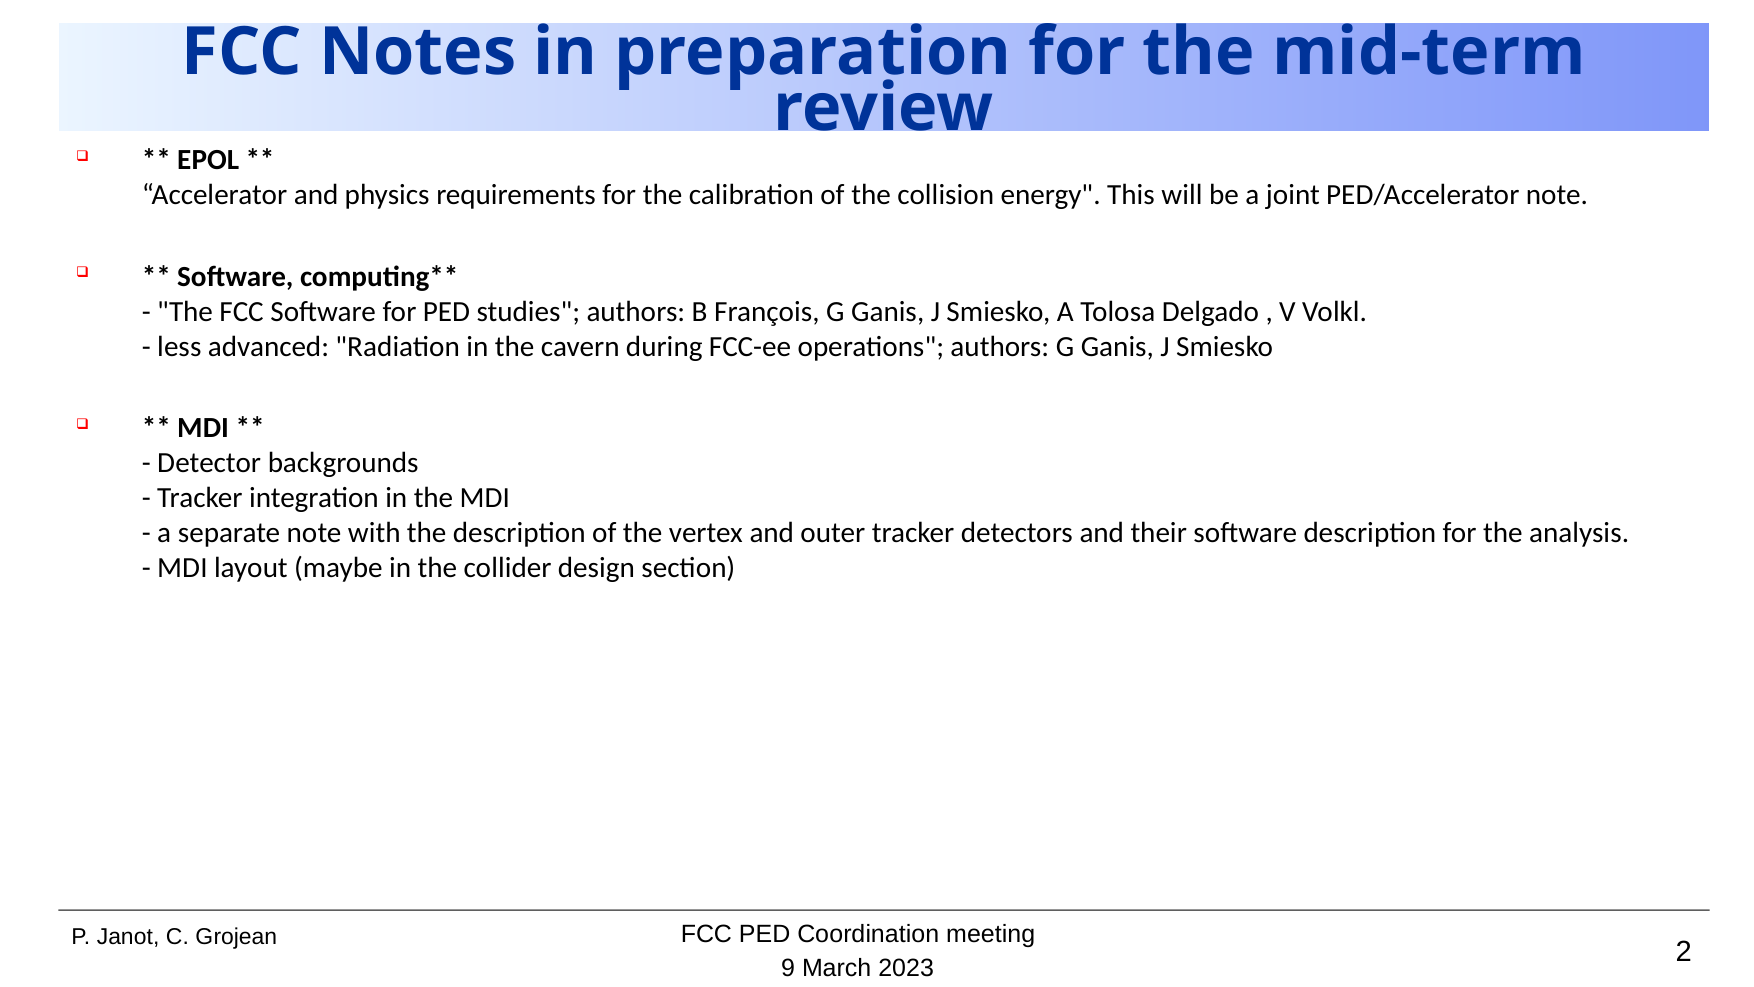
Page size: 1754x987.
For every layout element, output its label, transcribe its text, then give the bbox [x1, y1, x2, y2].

list ** EPOL ** “Accelerator and physics requirements for the calibration of the collision energy". This will be a joint PED/Accelerator note. ** Software, computing** - "The FCC Software for PED studies"; authors: B François, G Ganis, J Smiesko, A Tolosa Delgado , V Volkl. - less advanced: "Radiation in the cavern during FCC-ee operations"; authors: G Ganis, J Smiesko ** MDI ** - Detector backgrounds - Tracker integration in the MDI - a separate note with the description of the vertex and outer tracker detectors and their software description for the analysis. - MDI layout (maybe in the collider design section) [58, 131, 1710, 906]
slide_number 2 [1344, 916, 1710, 983]
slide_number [674, 950, 1041, 982]
footer FCC PED Coordination meeting [580, 916, 1137, 950]
title FCC Notes in preparation for the mid-term review [58, 21, 1710, 131]
